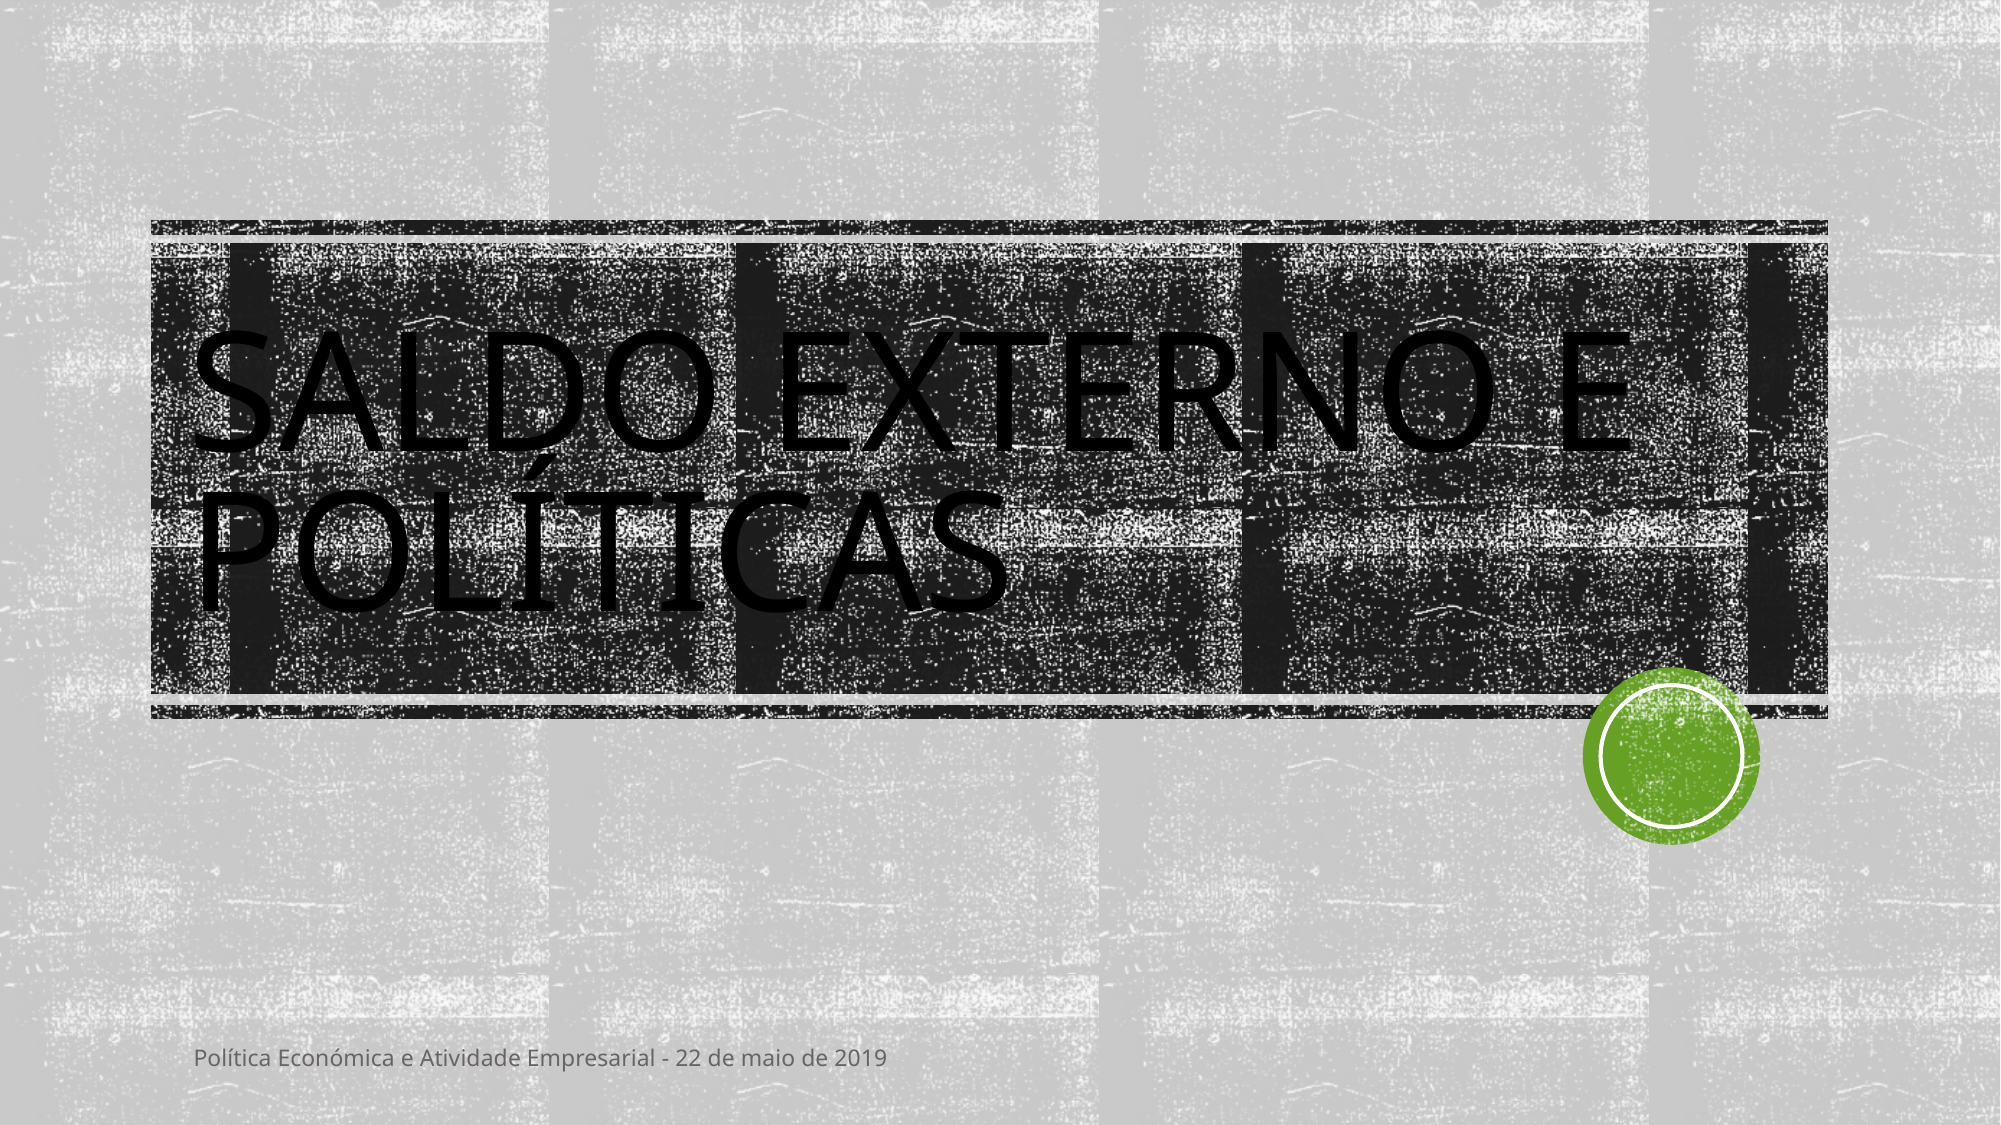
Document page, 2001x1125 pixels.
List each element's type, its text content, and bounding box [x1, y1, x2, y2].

title Saldo Externo e Políticas [172, 234, 1808, 733]
footer Política Económica e Atividade Empresarial - 22 de maio de 2019 [178, 1028, 1217, 1089]
